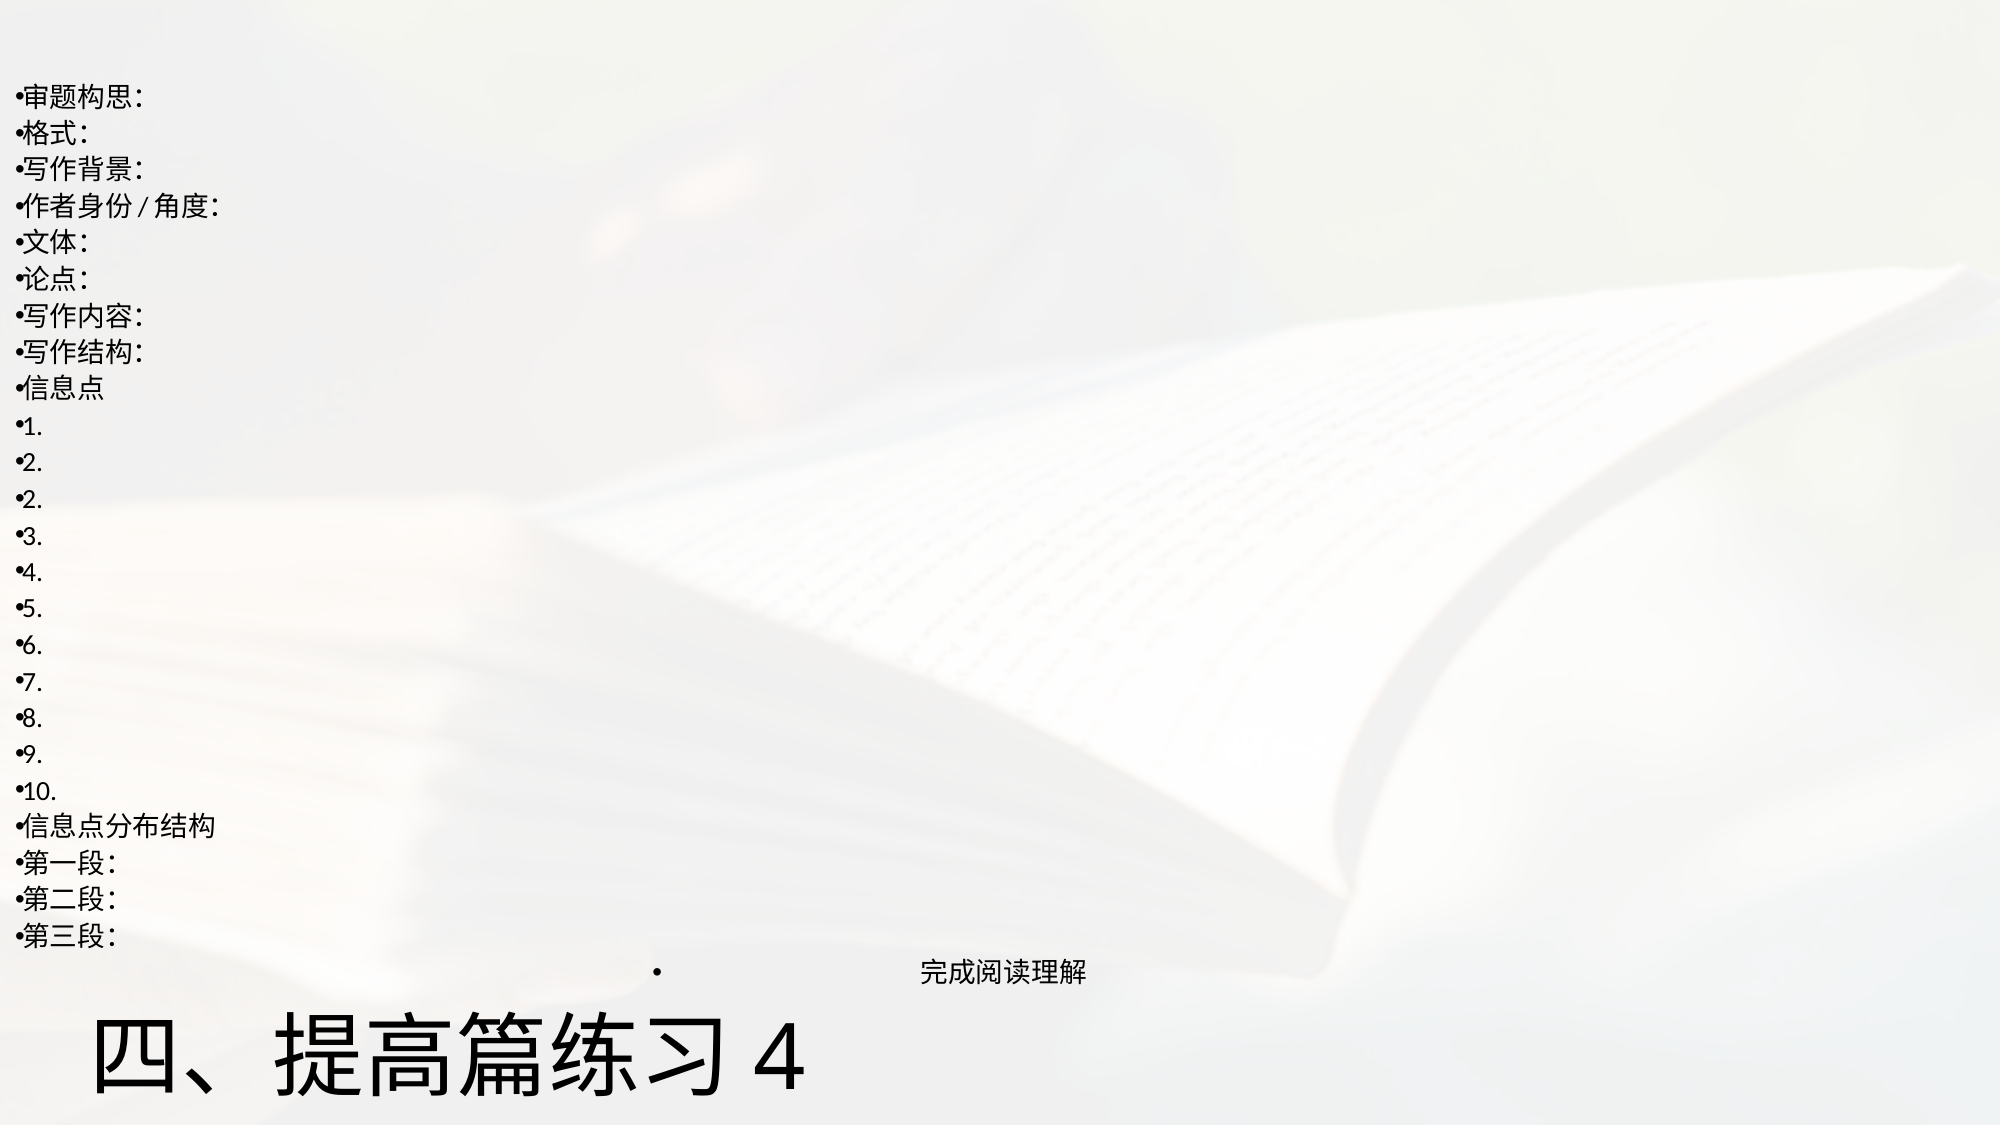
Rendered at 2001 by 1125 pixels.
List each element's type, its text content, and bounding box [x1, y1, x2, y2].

title 四、提高篇练习4 [74, 996, 1800, 1125]
list 审题构思： 格式： 写作背景： 作者身份/角度： 文体： 论点： 写作内容： 写作结构： 信息点 1. 2. 2. 3. 4. 5. 6. 7. 8. 9. 10. 信息点分布结构 第一段： 第二段： 第三段： 完成阅读理解 [0, 68, 2000, 996]
